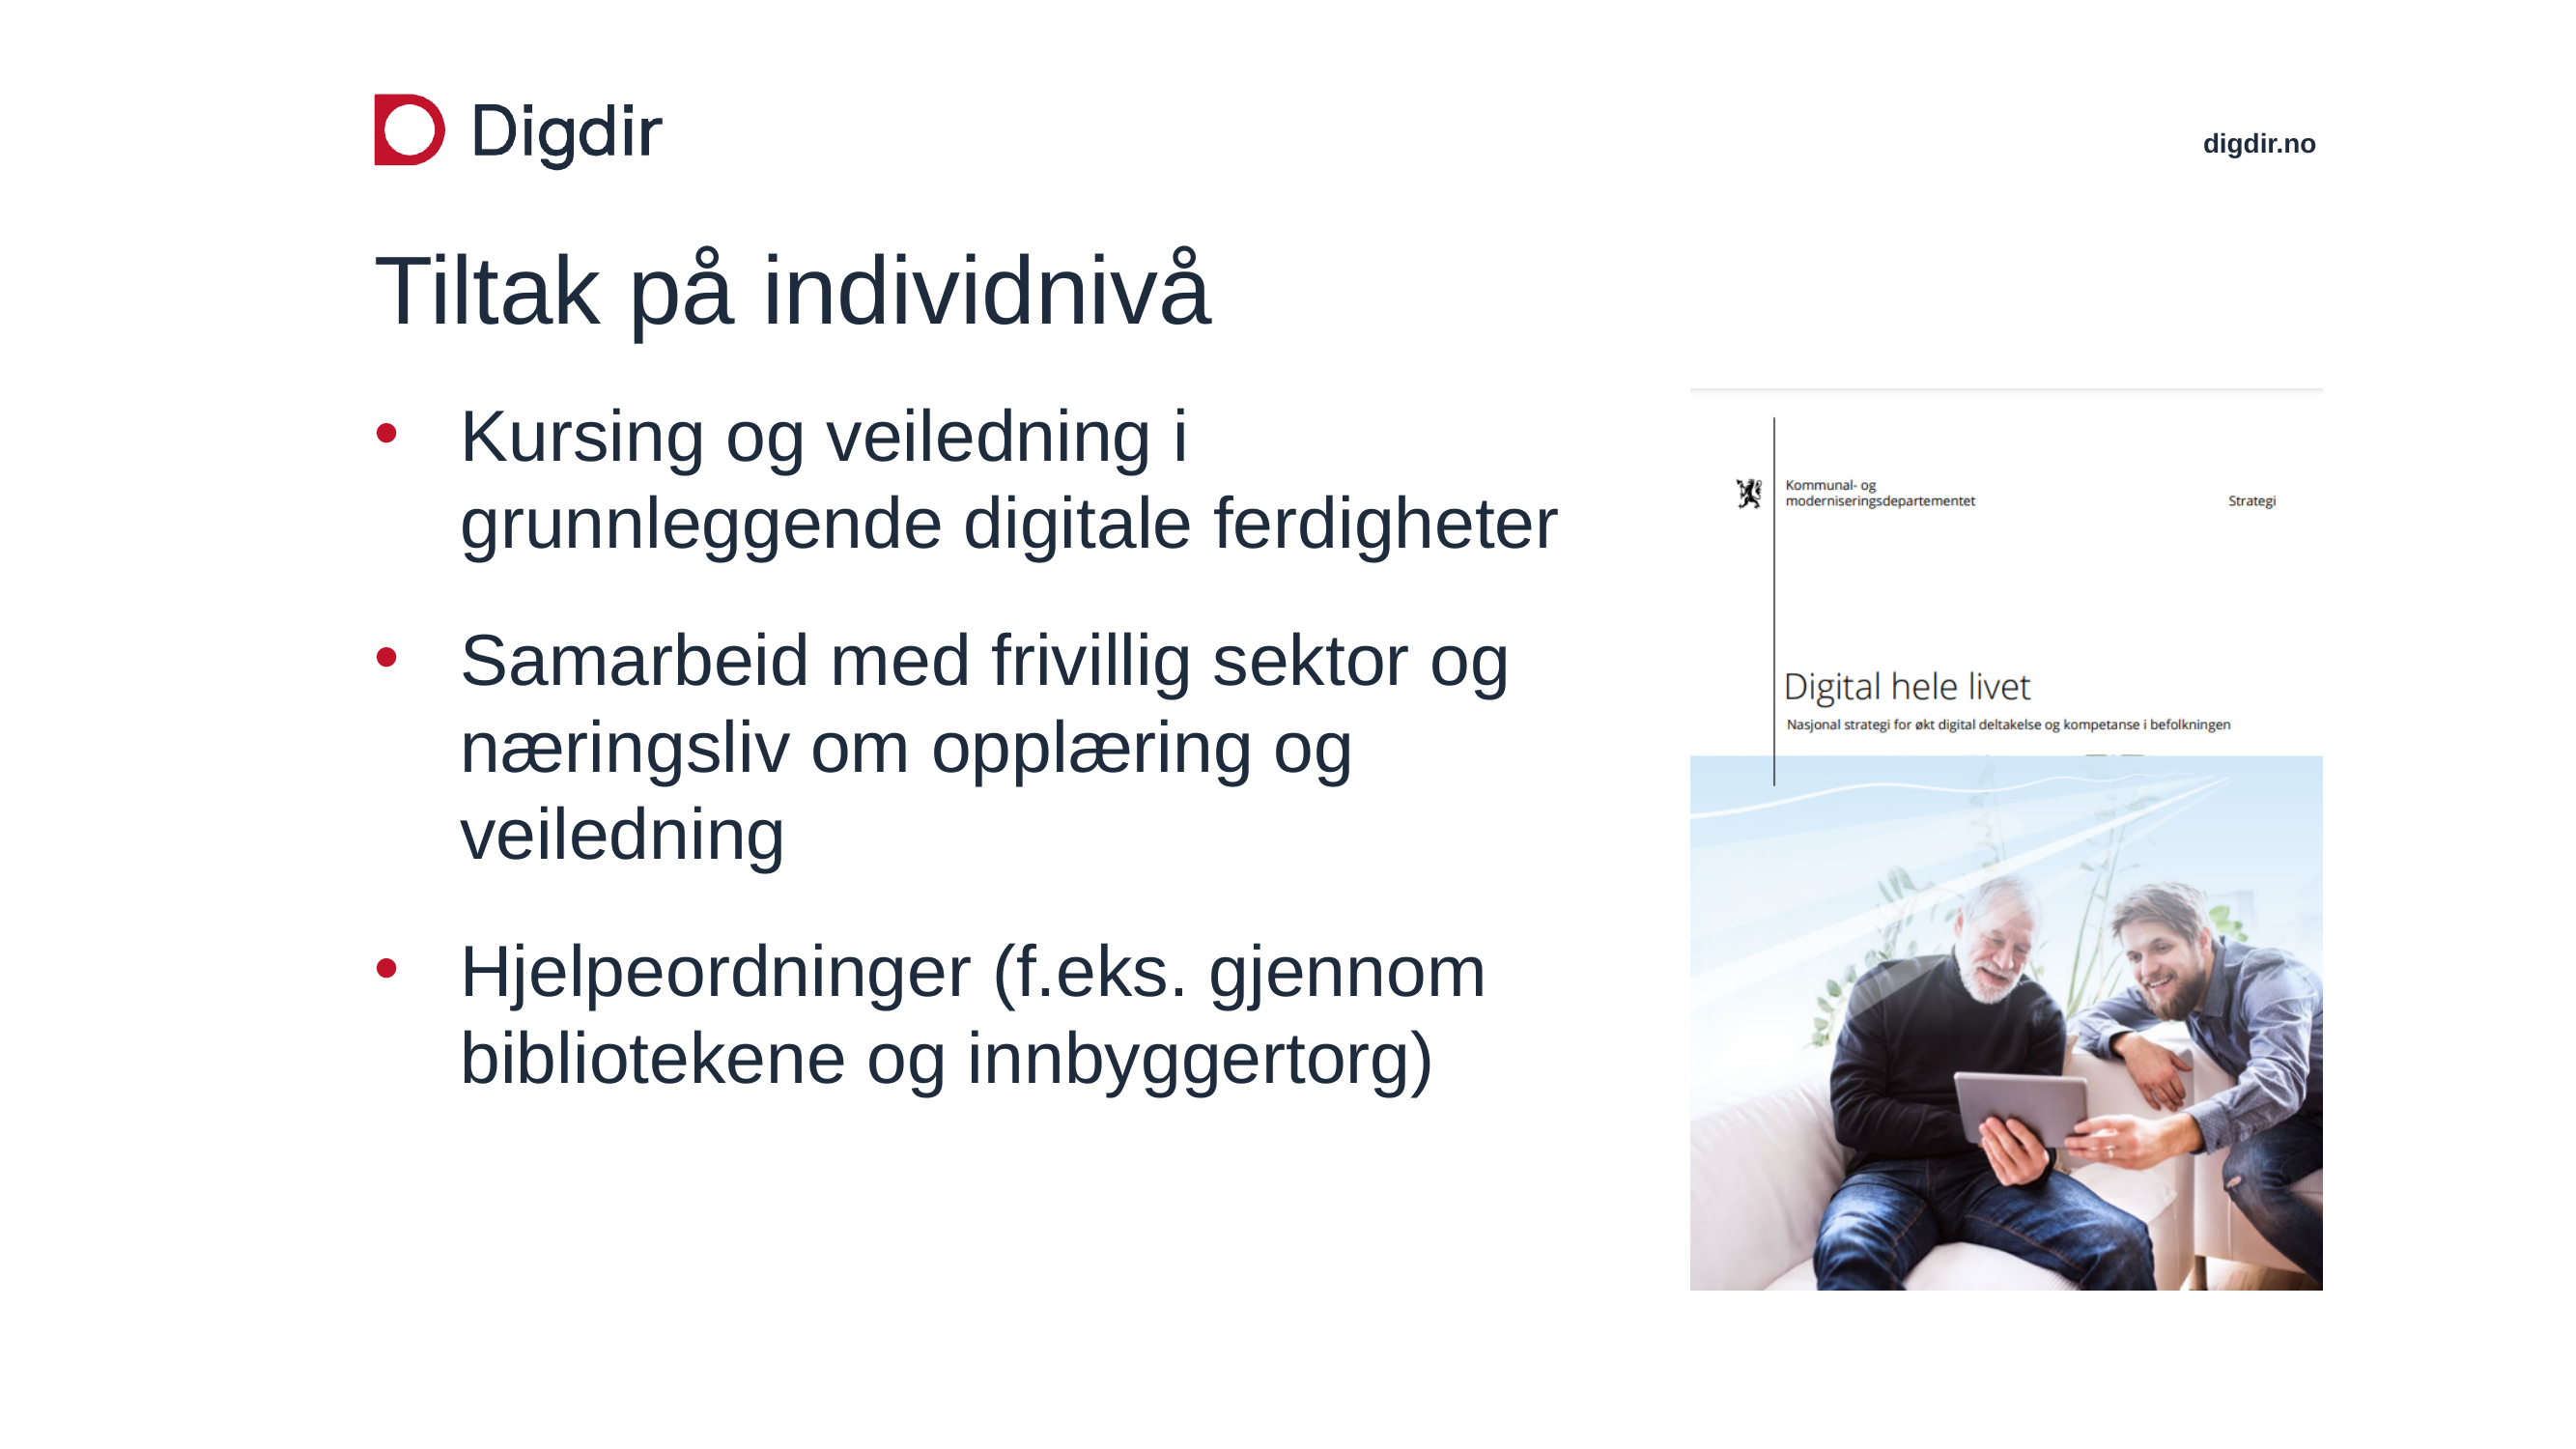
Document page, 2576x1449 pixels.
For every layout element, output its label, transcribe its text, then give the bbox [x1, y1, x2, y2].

picture [1690, 388, 2323, 1291]
title Tiltak på individnivå [374, 234, 2323, 345]
picture [354, 73, 682, 185]
list Kursing og veiledning i grunnleggende digitale ferdigheter Samarbeid med frivillig sektor og næringsliv om opplæring og veiledning Hjelpeordninger (f.eks. gjennom bibliotekene og innbyggertorg) [374, 388, 1578, 1303]
